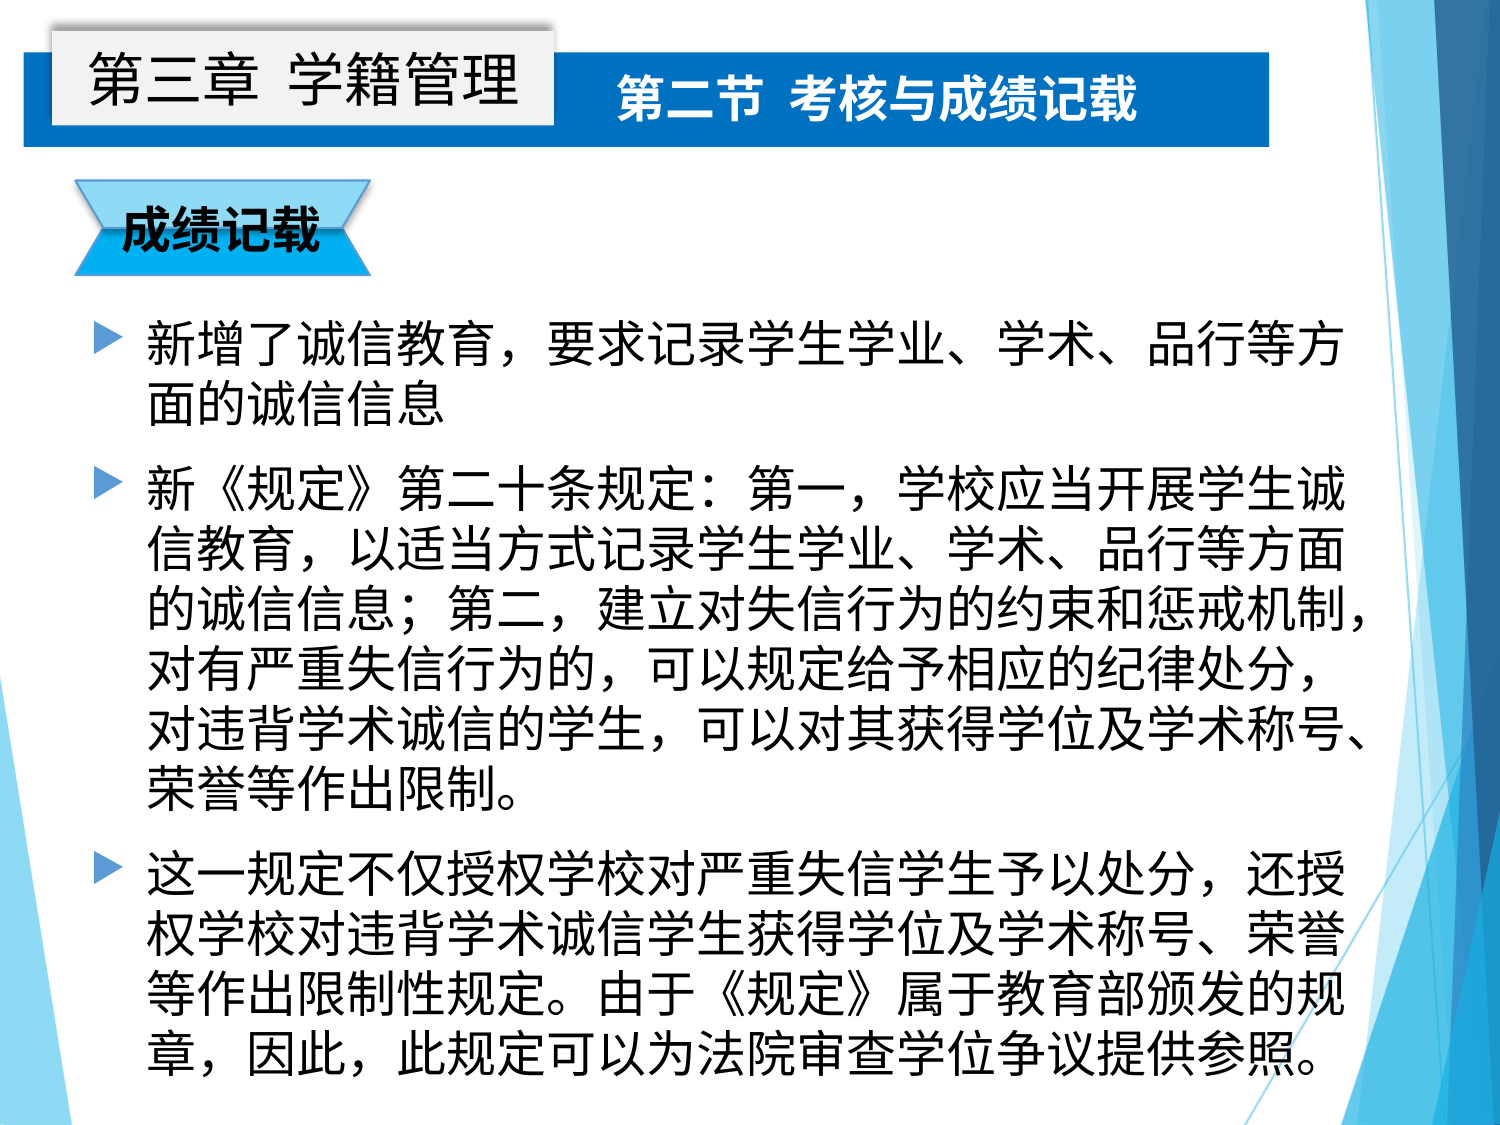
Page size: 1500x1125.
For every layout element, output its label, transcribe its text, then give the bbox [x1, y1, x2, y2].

picture [0, 0, 1500, 1125]
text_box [23, 30, 1270, 148]
text_box 成绩记载 [106, 190, 337, 266]
text_box [74, 179, 371, 229]
text_box [74, 234, 371, 277]
list 新增了诚信教育，要求记录学生学业、学术、品行等方面的诚信信息 新《规定》第二十条规定：第一，学校应当开展学生诚信教育，以适当方式记录学生学业、学术、品行等方面的诚信信息；第二，建立对失信行为的约束和惩戒机制，对有严重失信行为的，可以规定给予相应的纪律处分，对违背学术诚信的学生，可以对其获得学位及学术称号、荣誉等作出限制。 这一规定不仅授权学校对严重失信学生予以处分，还授权学校对违背学术诚信学生获得学位及学术称号、荣誉等作出限制性规定。由于《规定》属于教育部颁发的规章，因此，此规定可以为法院审查学位争议提供参照。 [75, 305, 1369, 736]
